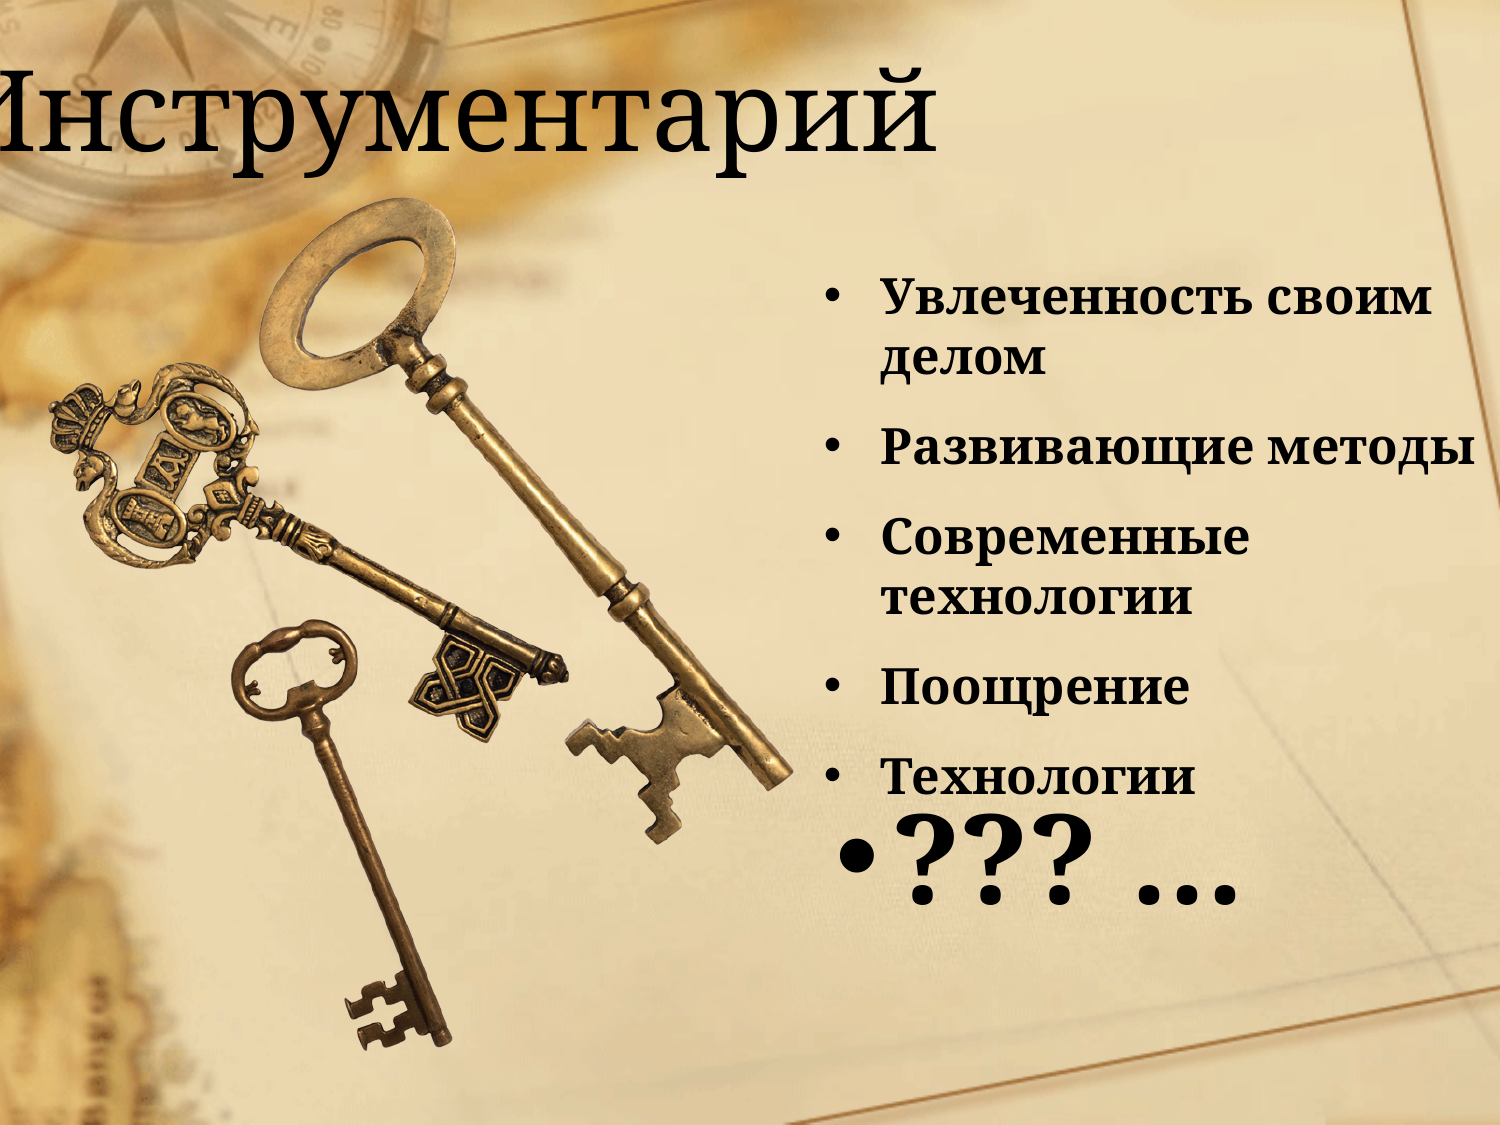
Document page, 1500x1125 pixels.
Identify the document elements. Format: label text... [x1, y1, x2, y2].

text_box Инструментарий [0, 31, 954, 182]
text_box ??? … [820, 771, 1500, 1024]
picture [0, 0, 1500, 1125]
text_box Увлеченность своим делом Развивающие методы Современные технологии Поощрение Технологии [809, 256, 1500, 815]
